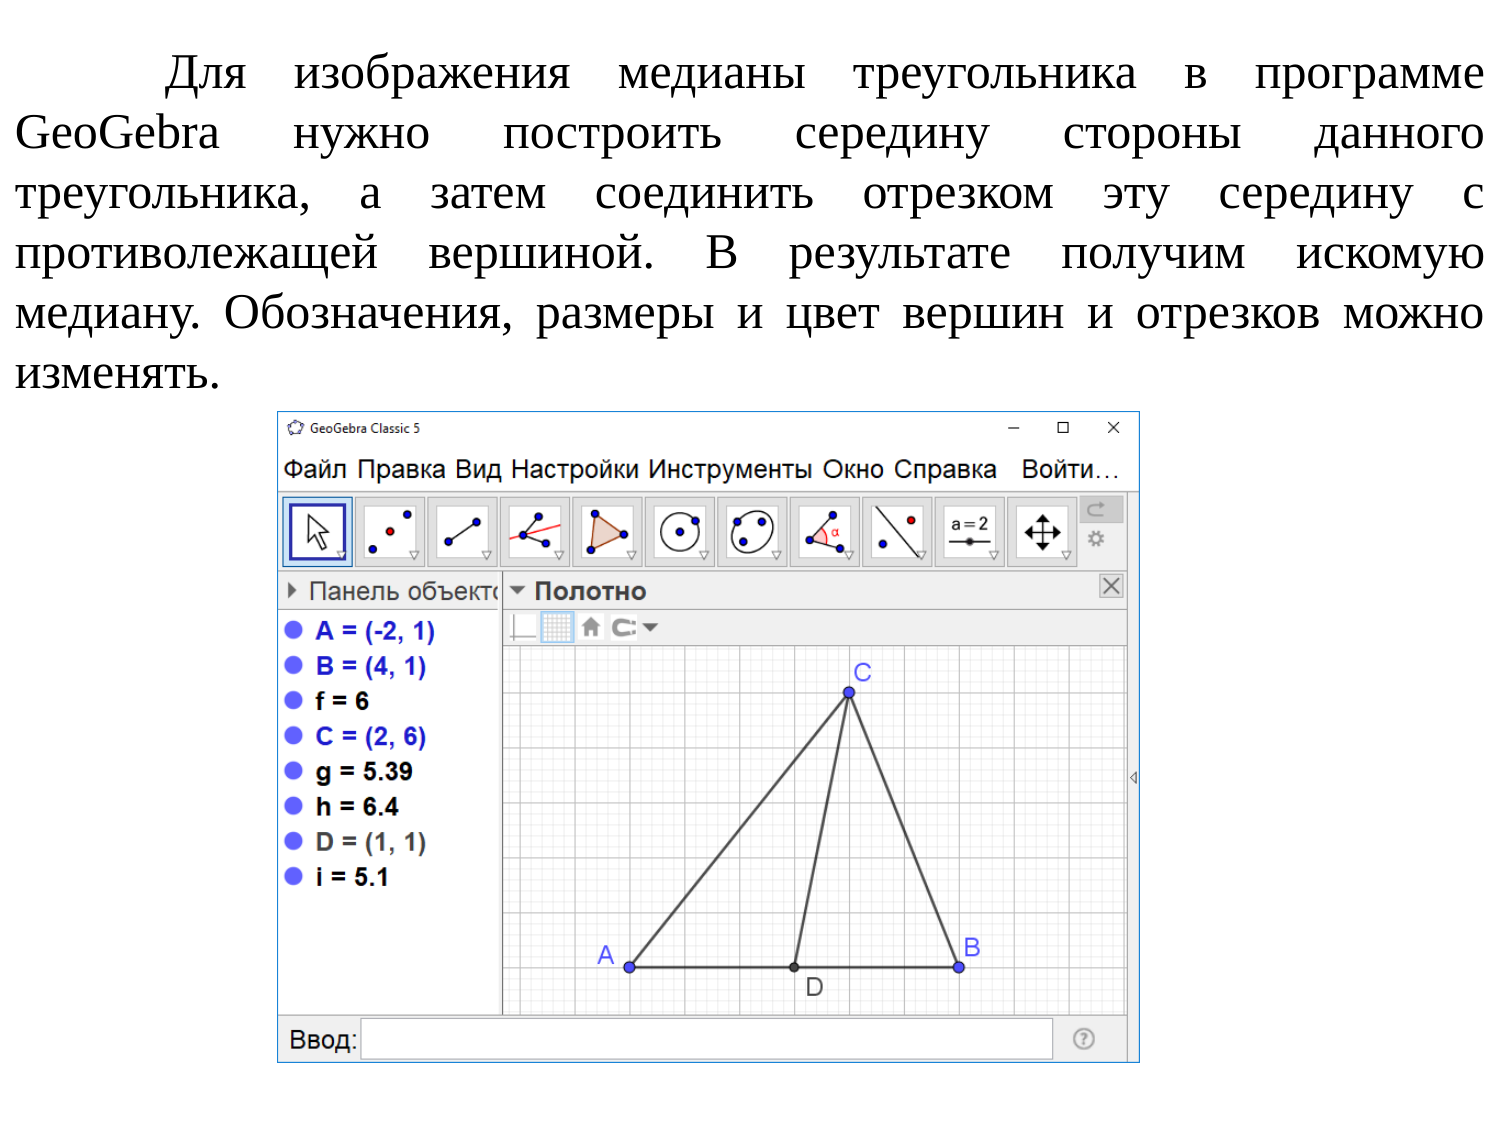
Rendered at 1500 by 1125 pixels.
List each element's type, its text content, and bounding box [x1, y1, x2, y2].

picture [277, 411, 1140, 1063]
text_box Для изображения медианы треугольника в программе GeoGebra нужно построить середину стороны данного треугольника, а затем соединить отрезком эту середину с противолежащей вершиной. В результате получим искомую медиану. Обозначения, размеры и цвет вершин и отрезков можно изменять. [0, 30, 1500, 406]
